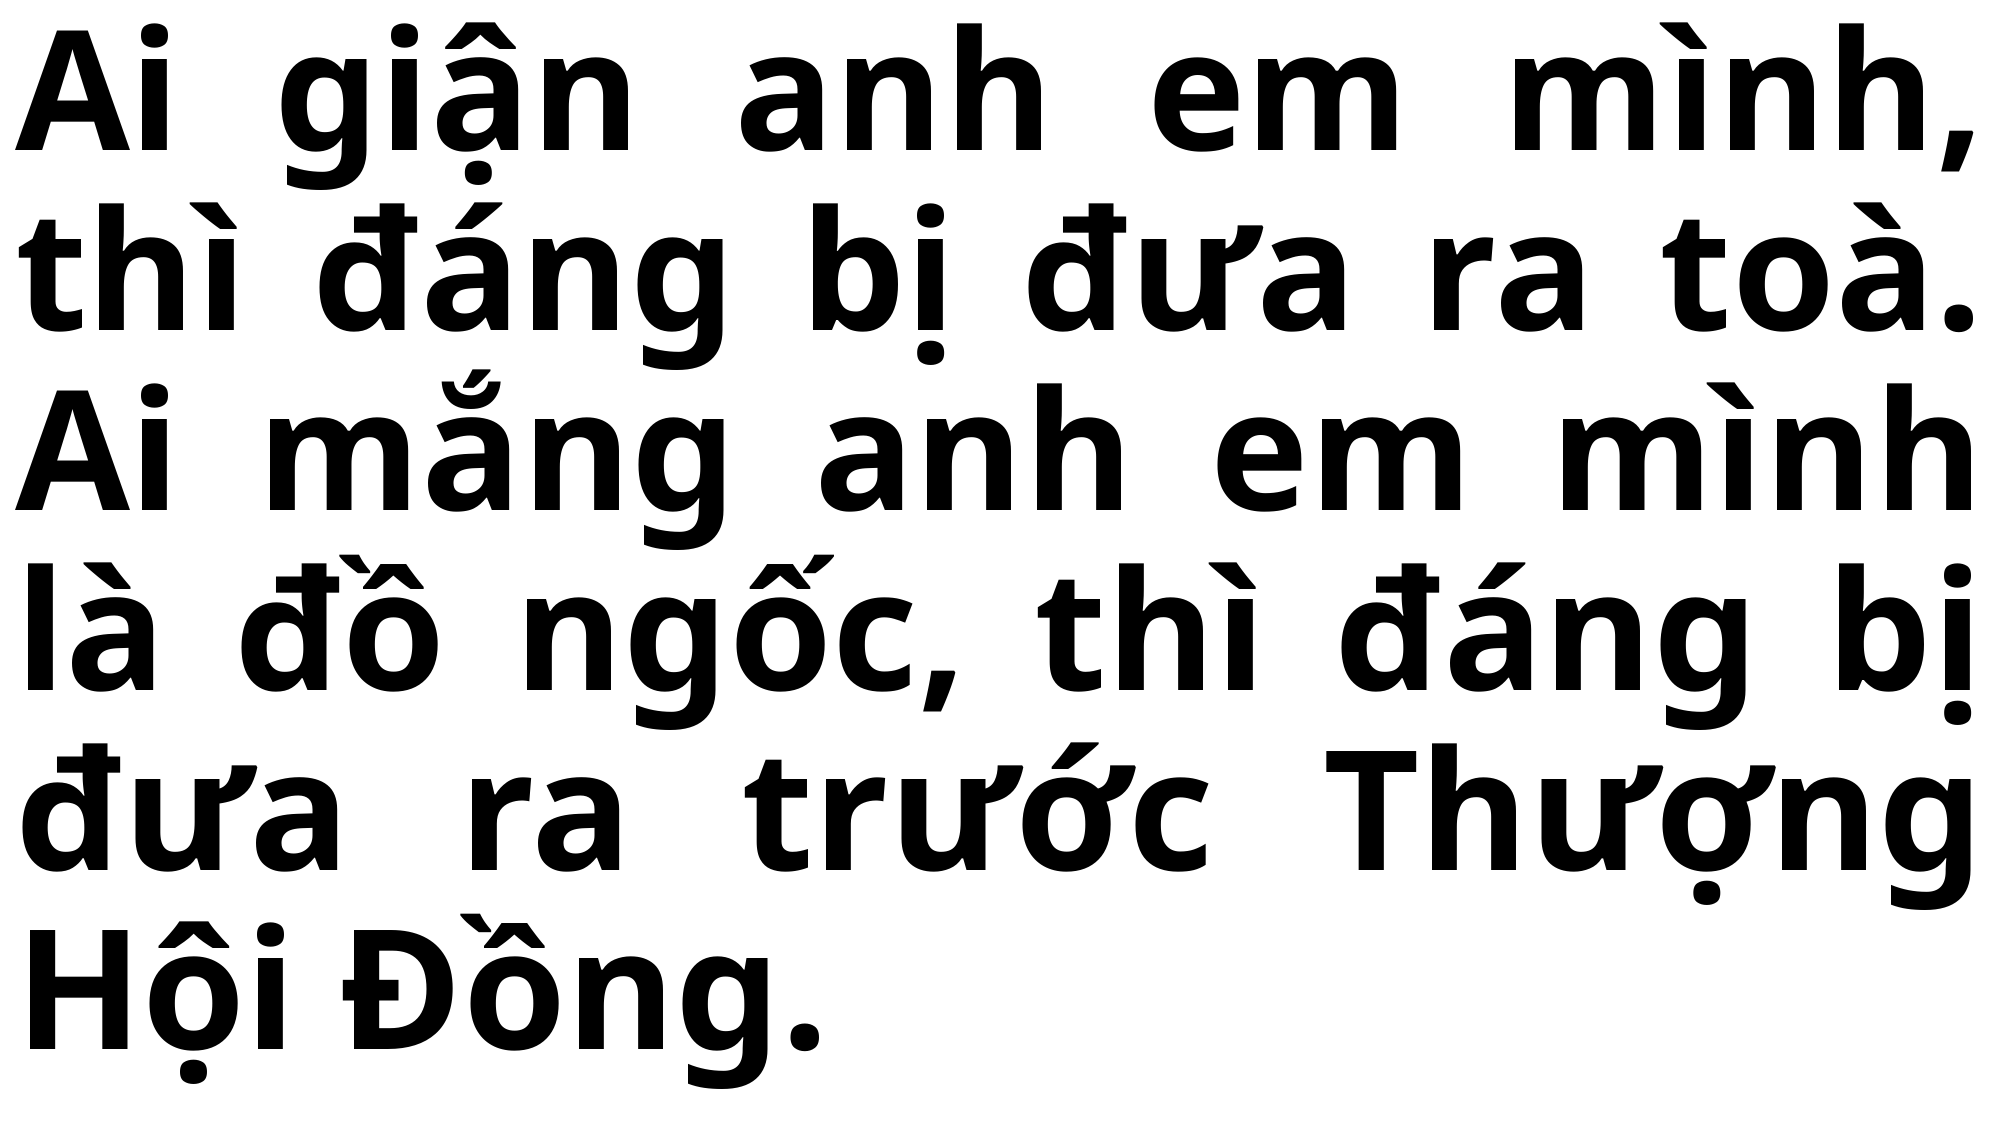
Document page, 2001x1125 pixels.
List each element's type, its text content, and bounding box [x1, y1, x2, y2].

title Ai giận anh em mình, thì đáng bị đưa ra toà. Ai mắng anh em mình là đồ ngốc, thì đáng bị đưa ra trước Thượng Hội Đồng. [0, 26, 2000, 1066]
